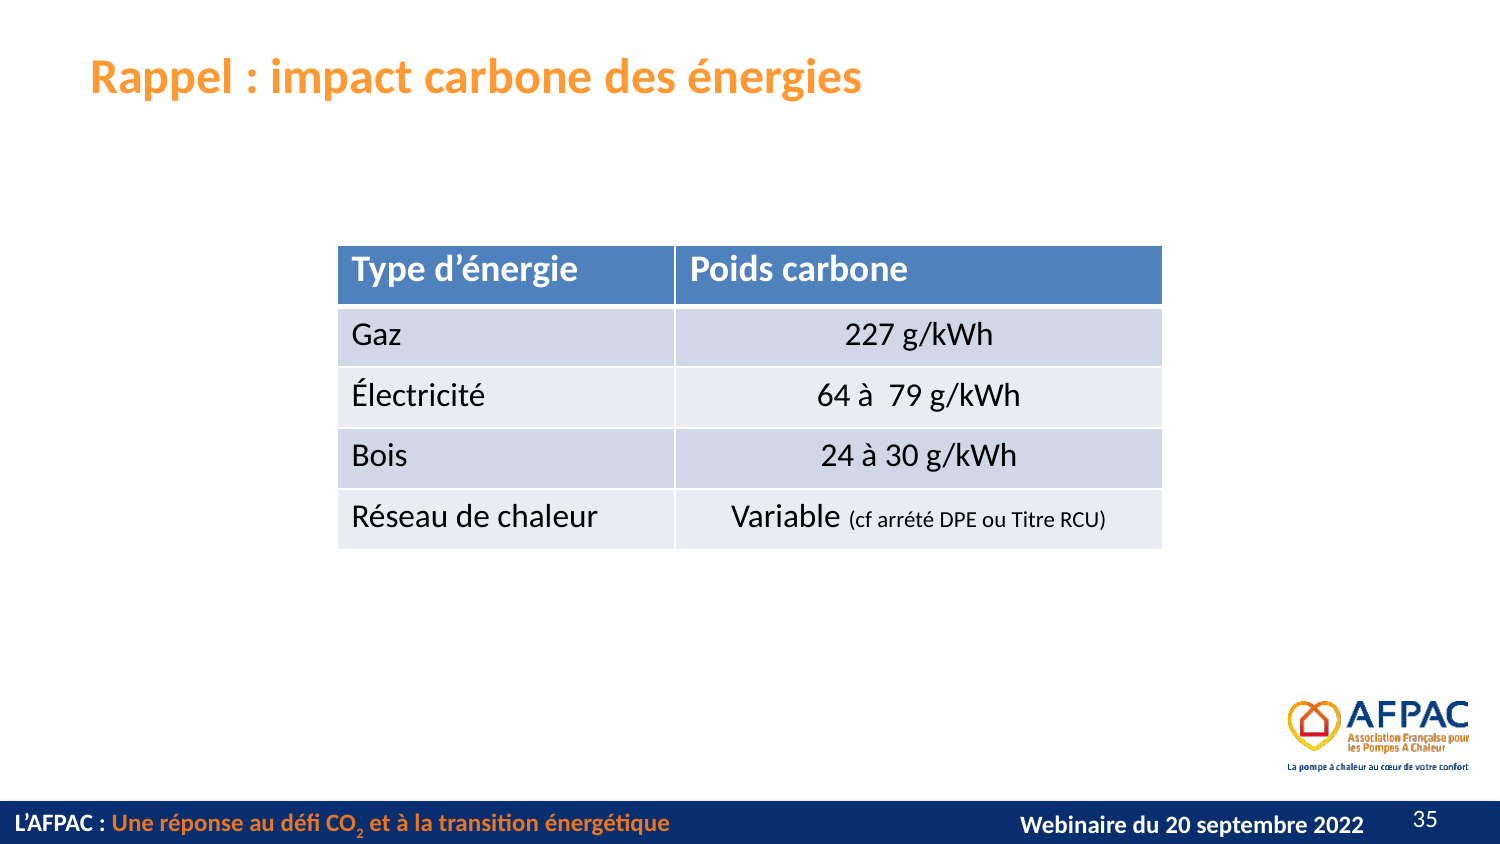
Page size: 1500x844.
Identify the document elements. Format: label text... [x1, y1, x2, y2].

table_cell Bois [338, 429, 674, 488]
table_cell Gaz [338, 309, 674, 366]
table_cell 64 à 79 g/kWh [676, 368, 1162, 427]
table_cell Électricité [338, 368, 674, 427]
title Rappel : impact carbone des énergies [75, 1, 1425, 143]
table_cell 227 g/kWh [676, 309, 1162, 366]
table_cell Réseau de chaleur [338, 490, 674, 549]
table_header Poids carbone [676, 246, 1162, 304]
slide_number 34 [1103, 795, 1454, 841]
table_cell Variable (cf arrété DPE ou Titre RCU) [676, 490, 1162, 549]
table_header Type d’énergie [338, 246, 674, 304]
picture [1287, 701, 1469, 772]
table_cell 24 à 30 g/kWh [676, 429, 1162, 488]
